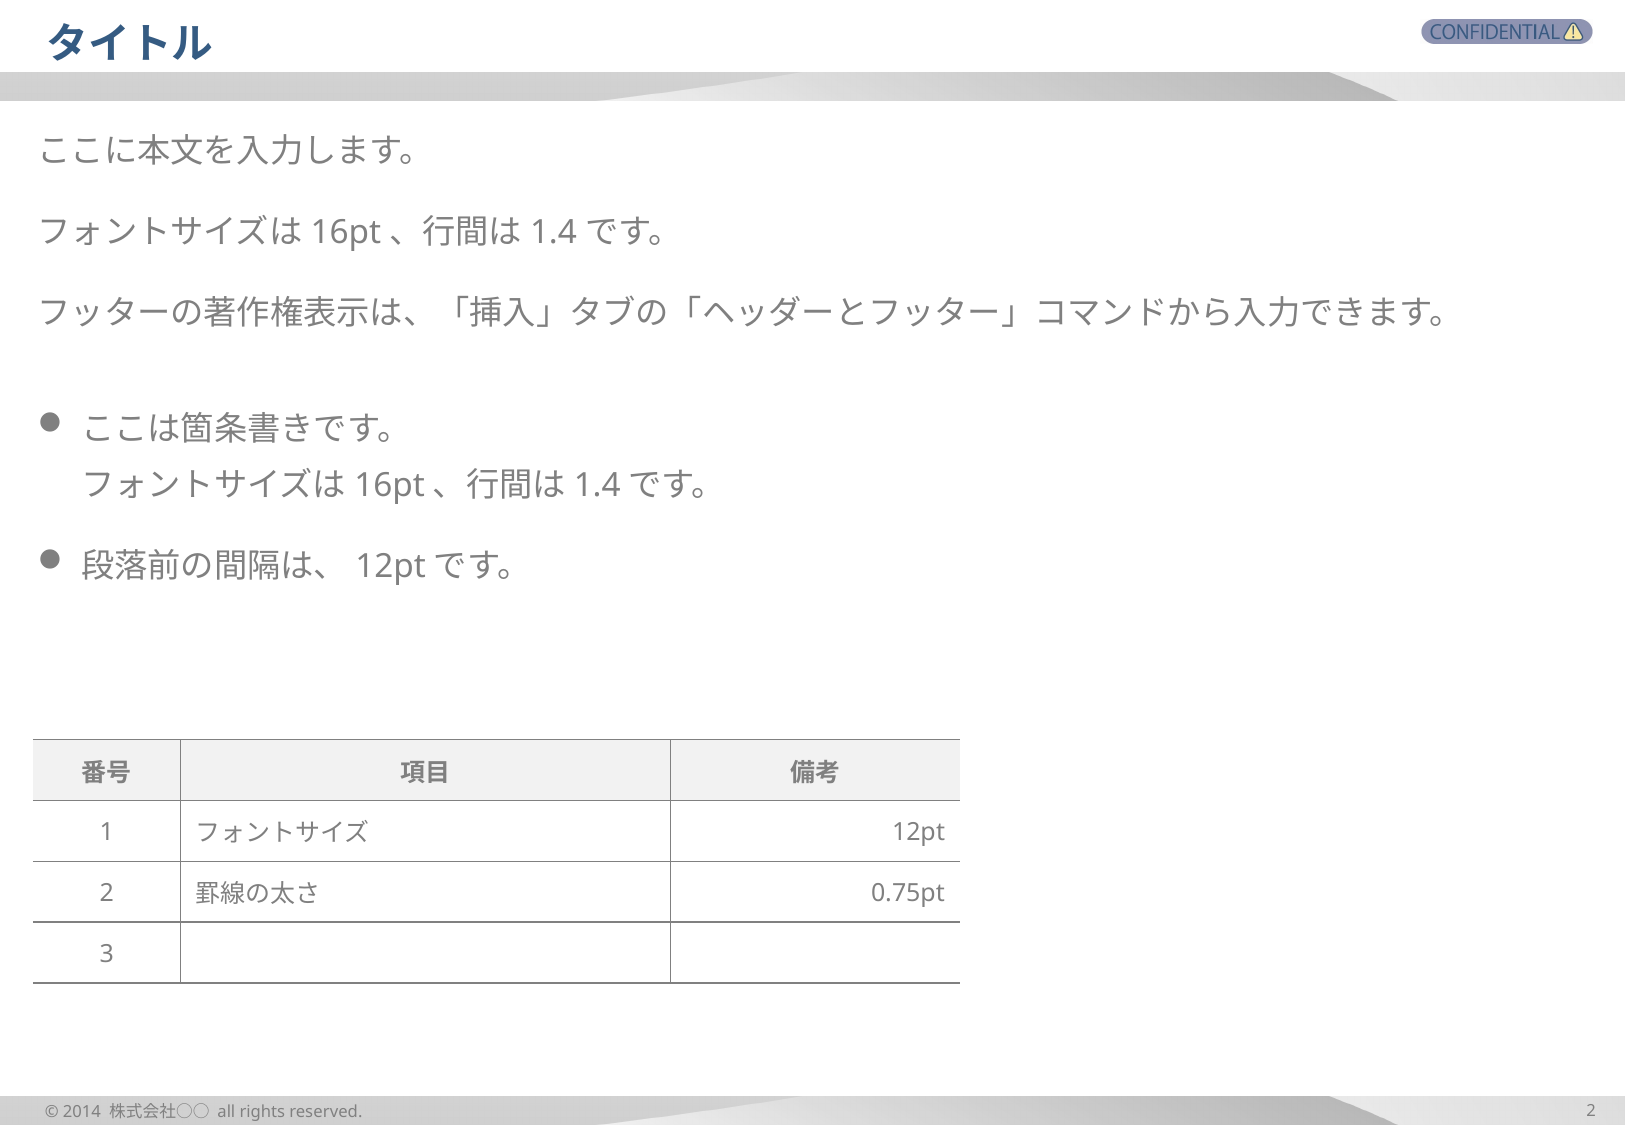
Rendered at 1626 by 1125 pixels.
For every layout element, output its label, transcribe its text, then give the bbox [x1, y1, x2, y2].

text_box ここは箇条書きです。 フォントサイズは16pt、行間は1.4です。 段落前の間隔は、12ptです。 [31, 385, 1594, 604]
picture [1420, 19, 1593, 44]
slide_number 1 [1561, 1099, 1622, 1123]
title タイトル [31, 13, 1415, 70]
table_header 備考 [671, 740, 960, 800]
list ここに本文を入力します。 フォントサイズは16pt、行間は1.4です。 フッターの著作権表示は、「挿入」タブの「ヘッダーとフッター」コマンドから入力できます。 [31, 107, 1594, 333]
table_cell [671, 923, 960, 982]
picture [0, 1096, 1625, 1125]
table_cell 12pt [671, 801, 960, 861]
table_cell 3 [33, 923, 180, 982]
table_cell [181, 923, 670, 982]
table_header 番号 [33, 740, 180, 800]
picture [0, 72, 1625, 101]
footer © 2014 株式会社○○ all rights reserved. [32, 1098, 1557, 1124]
table_header 項目 [181, 740, 670, 800]
table_cell 1 [33, 801, 180, 861]
table_cell 2 [33, 862, 180, 921]
table_cell フォントサイズ [181, 801, 670, 861]
table_cell 罫線の太さ [181, 862, 670, 921]
table_cell 0.75pt [671, 862, 960, 921]
